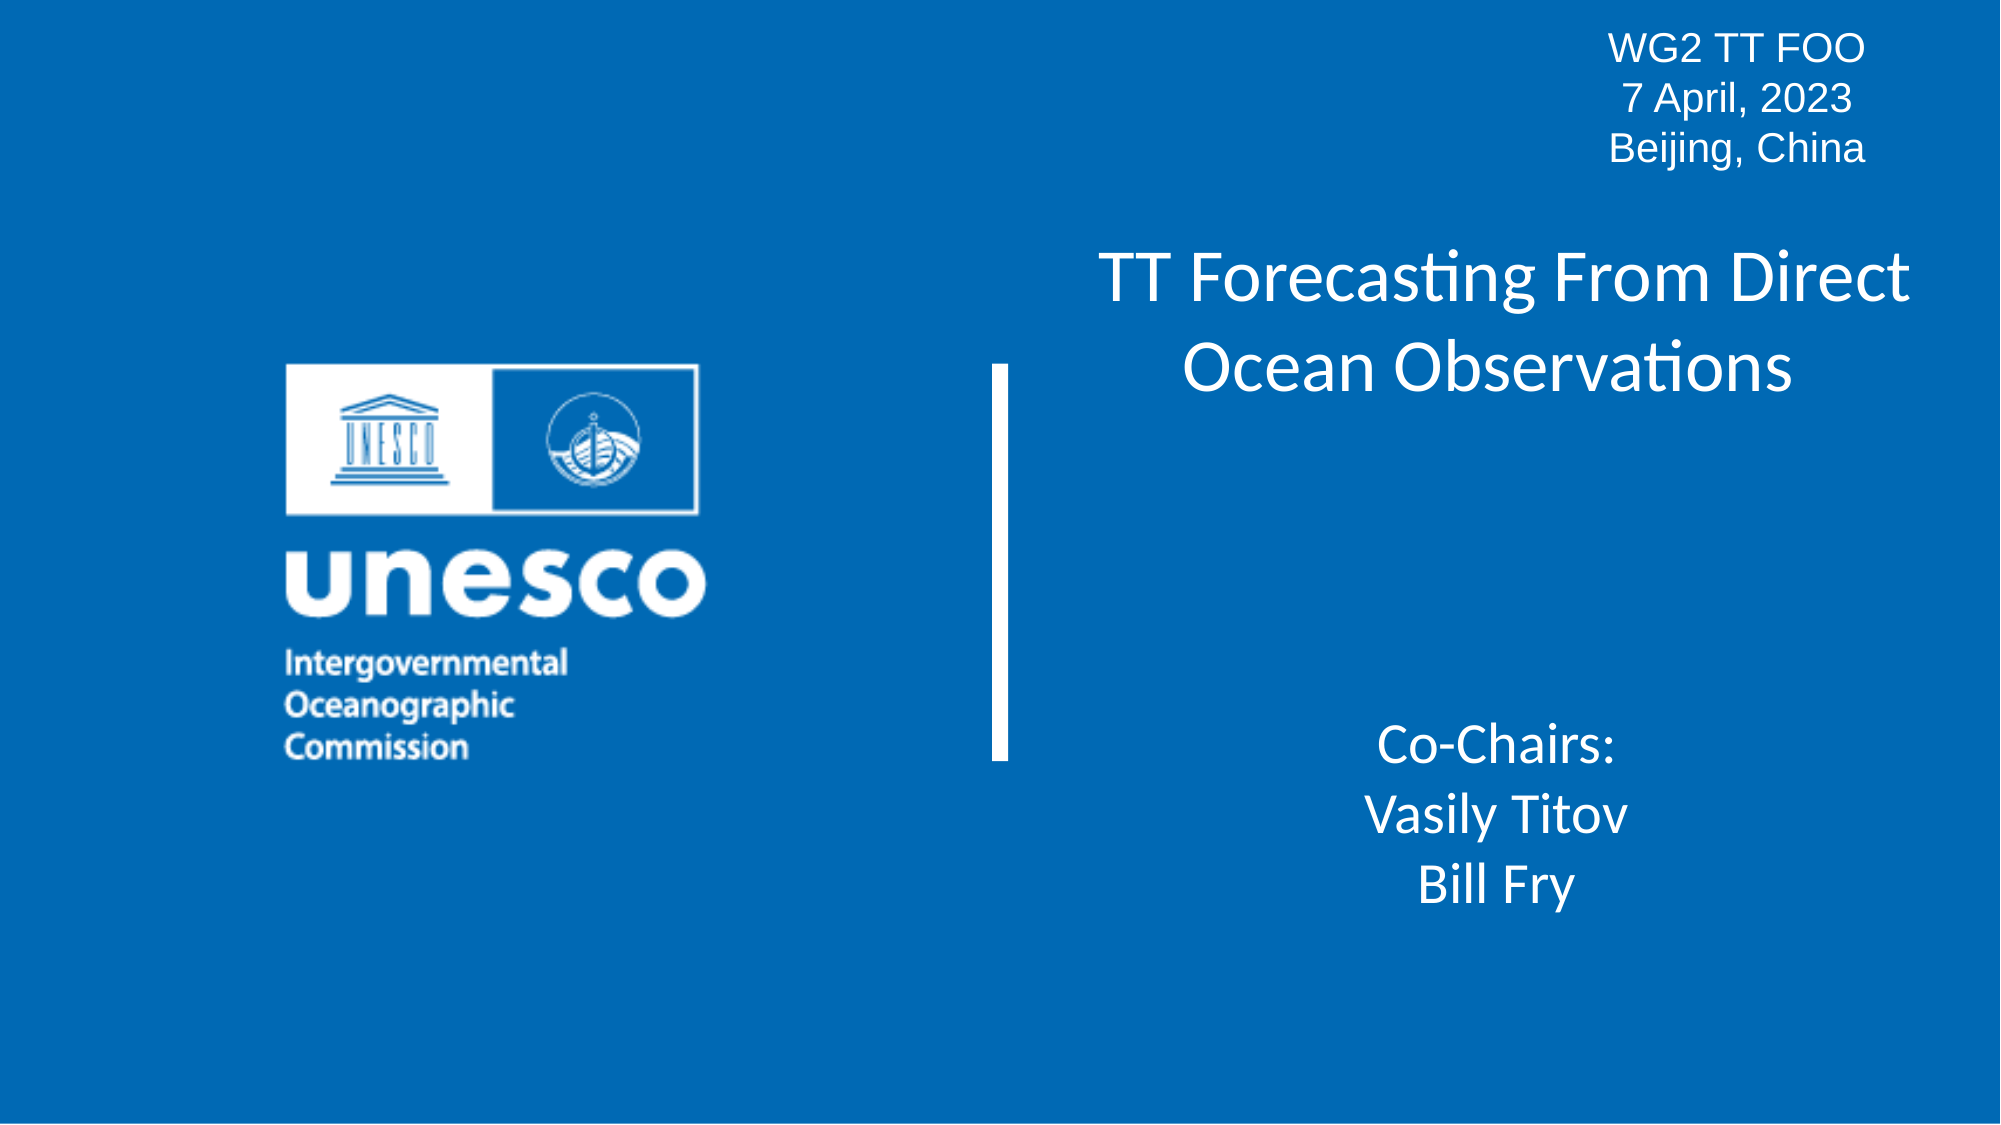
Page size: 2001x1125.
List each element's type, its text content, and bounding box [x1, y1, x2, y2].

text_box WG2 TT FOO 7 April, 2023 Beijing, China [1592, 13, 1882, 179]
subtitle Co-Chairs: Vasily Titov Bill Fry [1204, 697, 1789, 970]
title TT Forecasting From Direct Ocean Observations [1025, 218, 1969, 698]
picture [254, 332, 734, 793]
